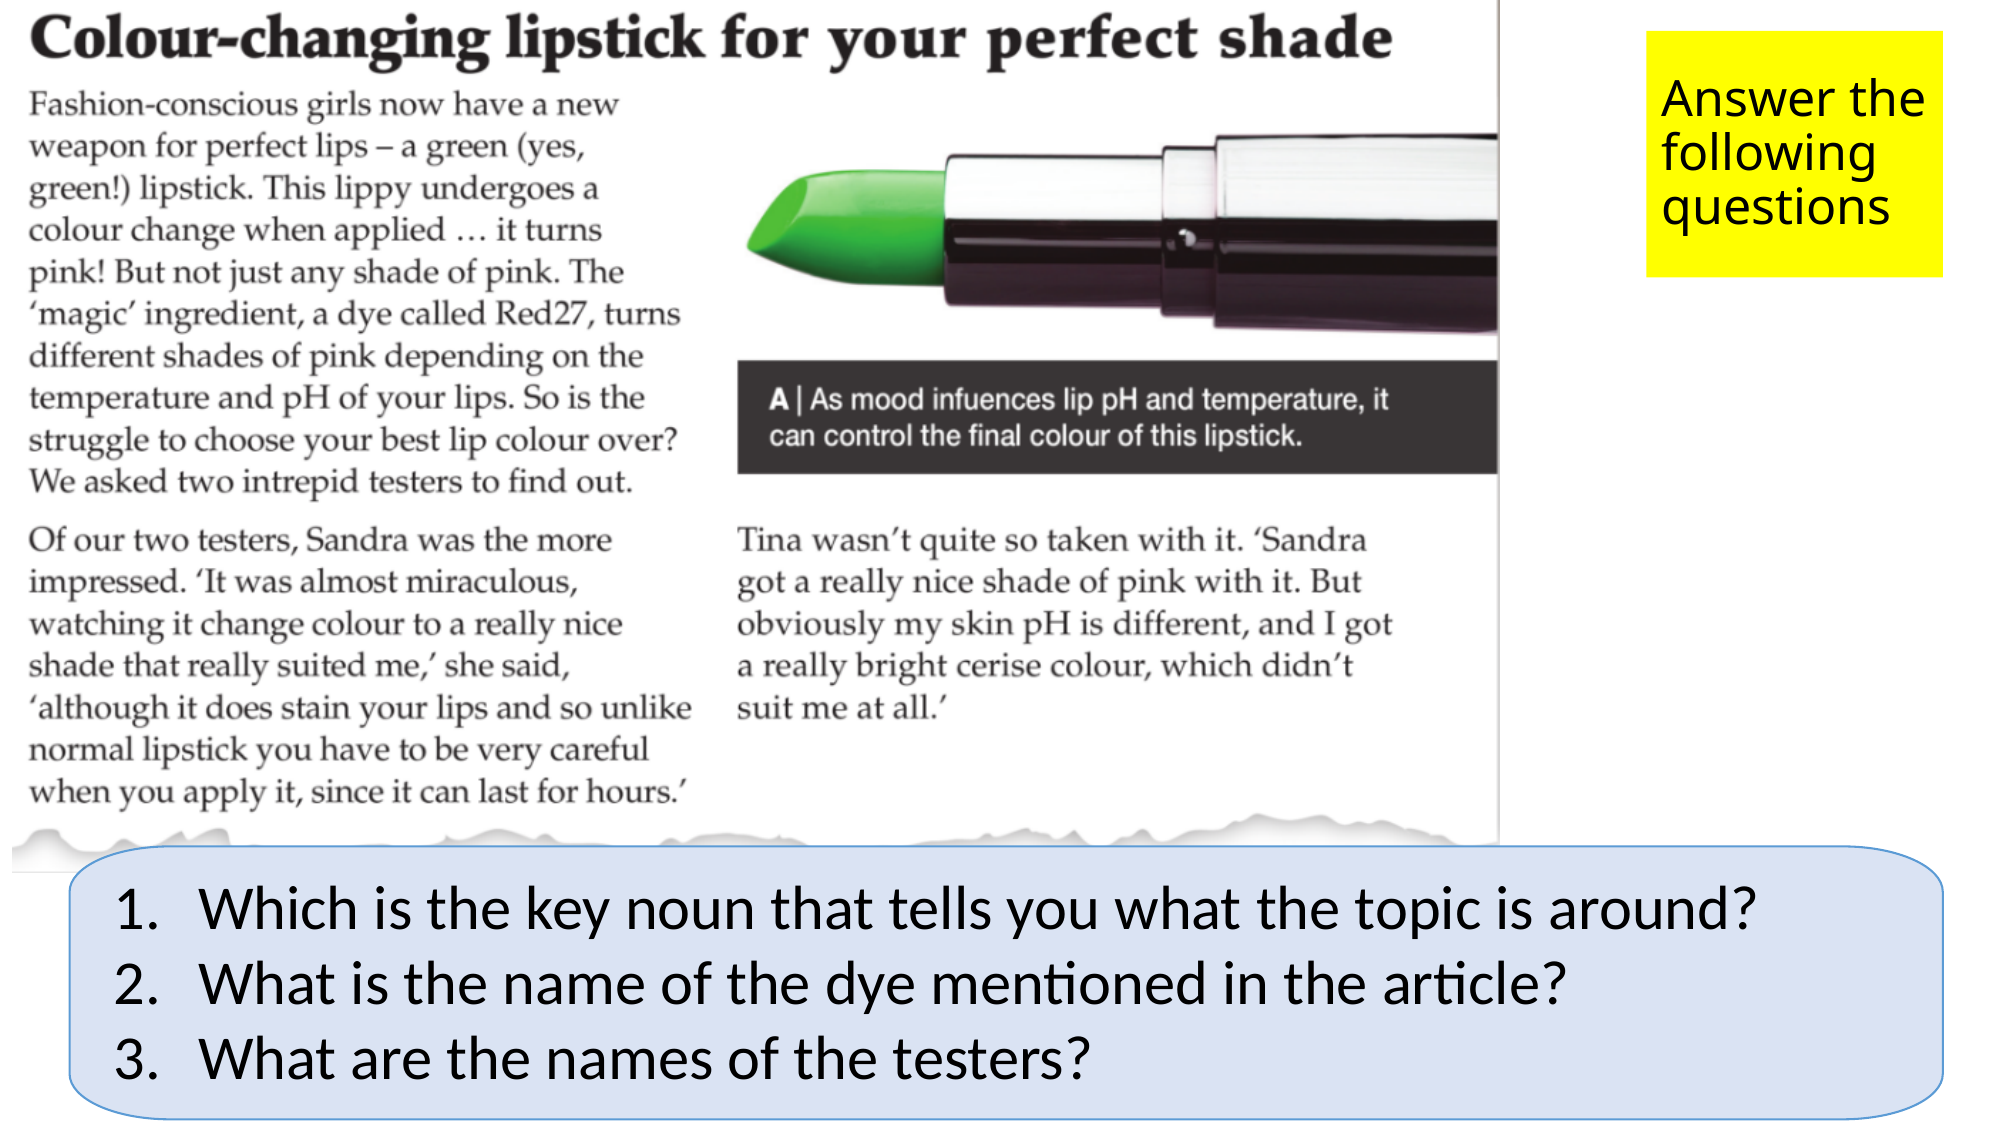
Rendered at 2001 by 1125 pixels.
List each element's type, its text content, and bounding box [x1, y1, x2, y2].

text_box Answer the following questions [1646, 30, 1943, 278]
text_box Which is the key noun that tells you what the topic is around? What is the name of the dye mentioned in the article? What are the names of the testers? [68, 845, 1944, 1121]
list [11, 0, 1500, 873]
